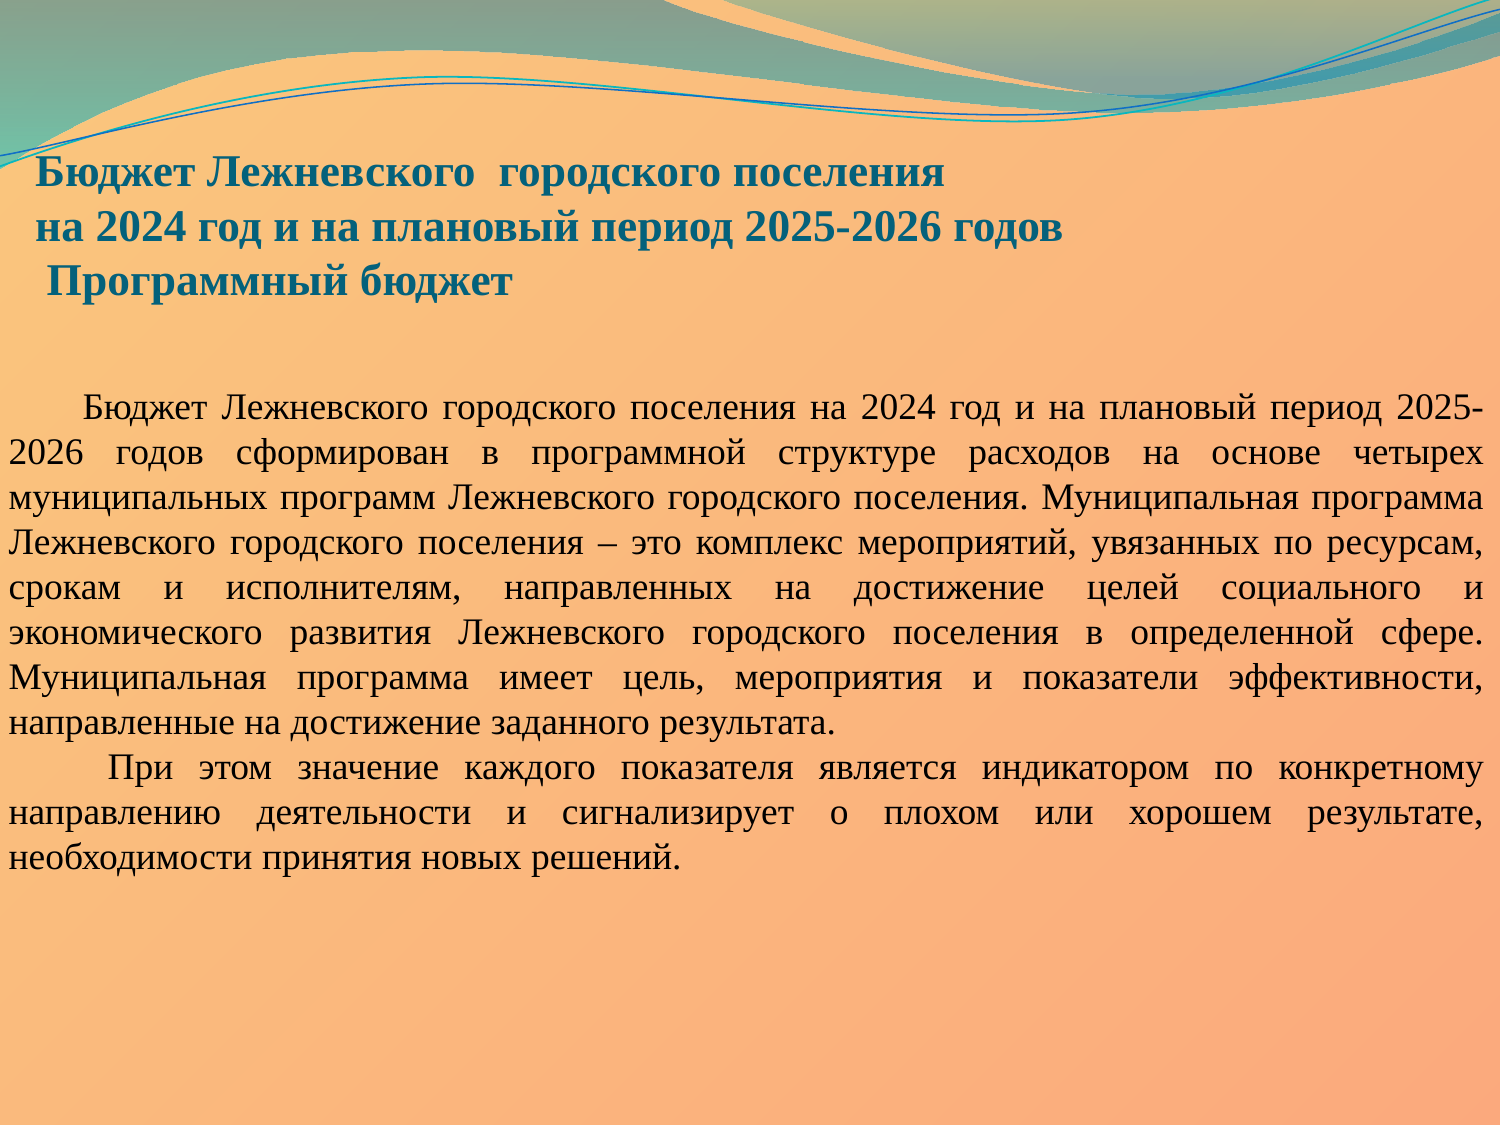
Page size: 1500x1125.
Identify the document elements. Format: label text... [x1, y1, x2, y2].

title Бюджет Лежневского городского поселения на 2024 год и на плановый период 2025-2026 годов Программный бюджет [35, 132, 1500, 305]
text_box Бюджет Лежневского городского поселения на 2024 год и на плановый период 2025-2026 годов сформирован в программной структуре расходов на основе четырех муниципальных программ Лежневского городского поселения. Муниципальная программа Лежневского городского поселения – это комплекс мероприятий, увязанных по ресурсам, срокам и исполнителям, направленных на достижение целей социального и экономического развития Лежневского городского поселения в определенной сфере. Муниципальная программа имеет цель, мероприятия и показатели эффективности, направленные на достижение заданного результата. При этом значение каждого показателя является индикатором по конкретному направлению деятельности и сигнализирует о плохом или хорошем результате, необходимости принятия новых решений. [0, 374, 1500, 885]
